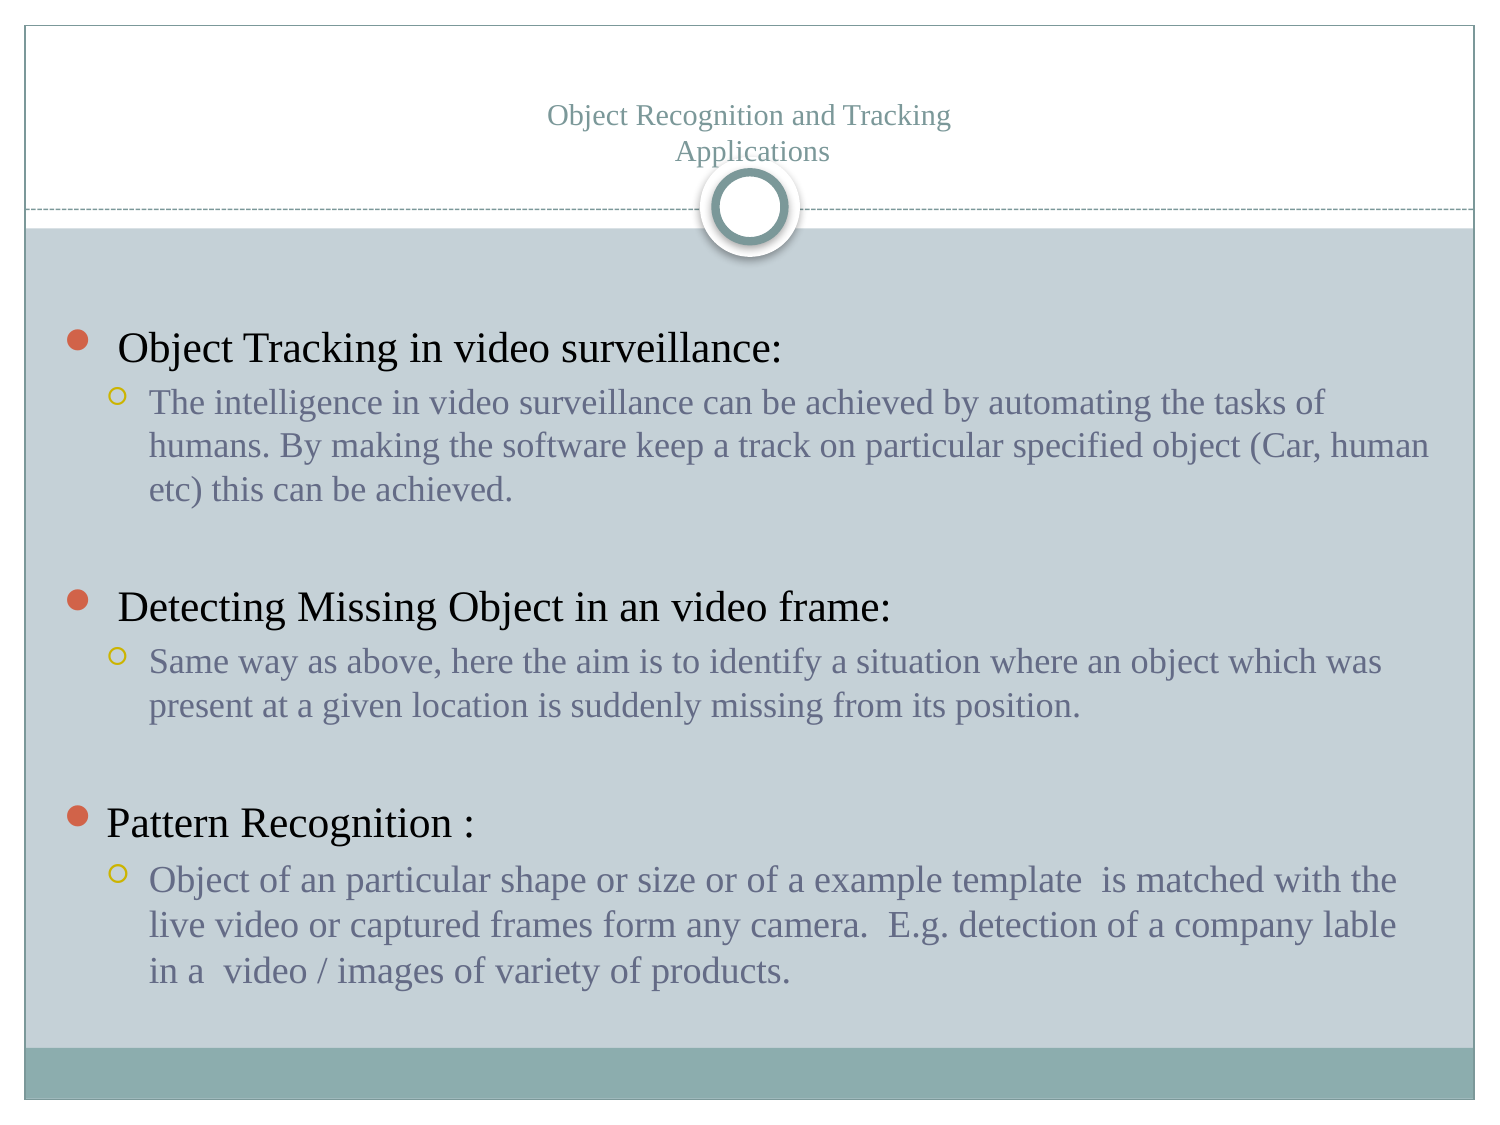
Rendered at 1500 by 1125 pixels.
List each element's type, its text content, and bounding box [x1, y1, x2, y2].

list Object Tracking in video surveillance: The intelligence in video surveillance can be achieved by automating the tasks of humans. By making the software keep a track on particular specified object (Car, human etc) this can be achieved. Detecting Missing Object in an video frame: Same way as above, here the aim is to identify a situation where an object which was present at a given location is suddenly missing from its position. Pattern Recognition : Object of an particular shape or size or of a example template is matched with the live video or captured frames form any camera. E.g. detection of a company lable in a video / images of variety of products. [49, 250, 1445, 1001]
title Object Recognition and Tracking Applications [49, 50, 1450, 175]
